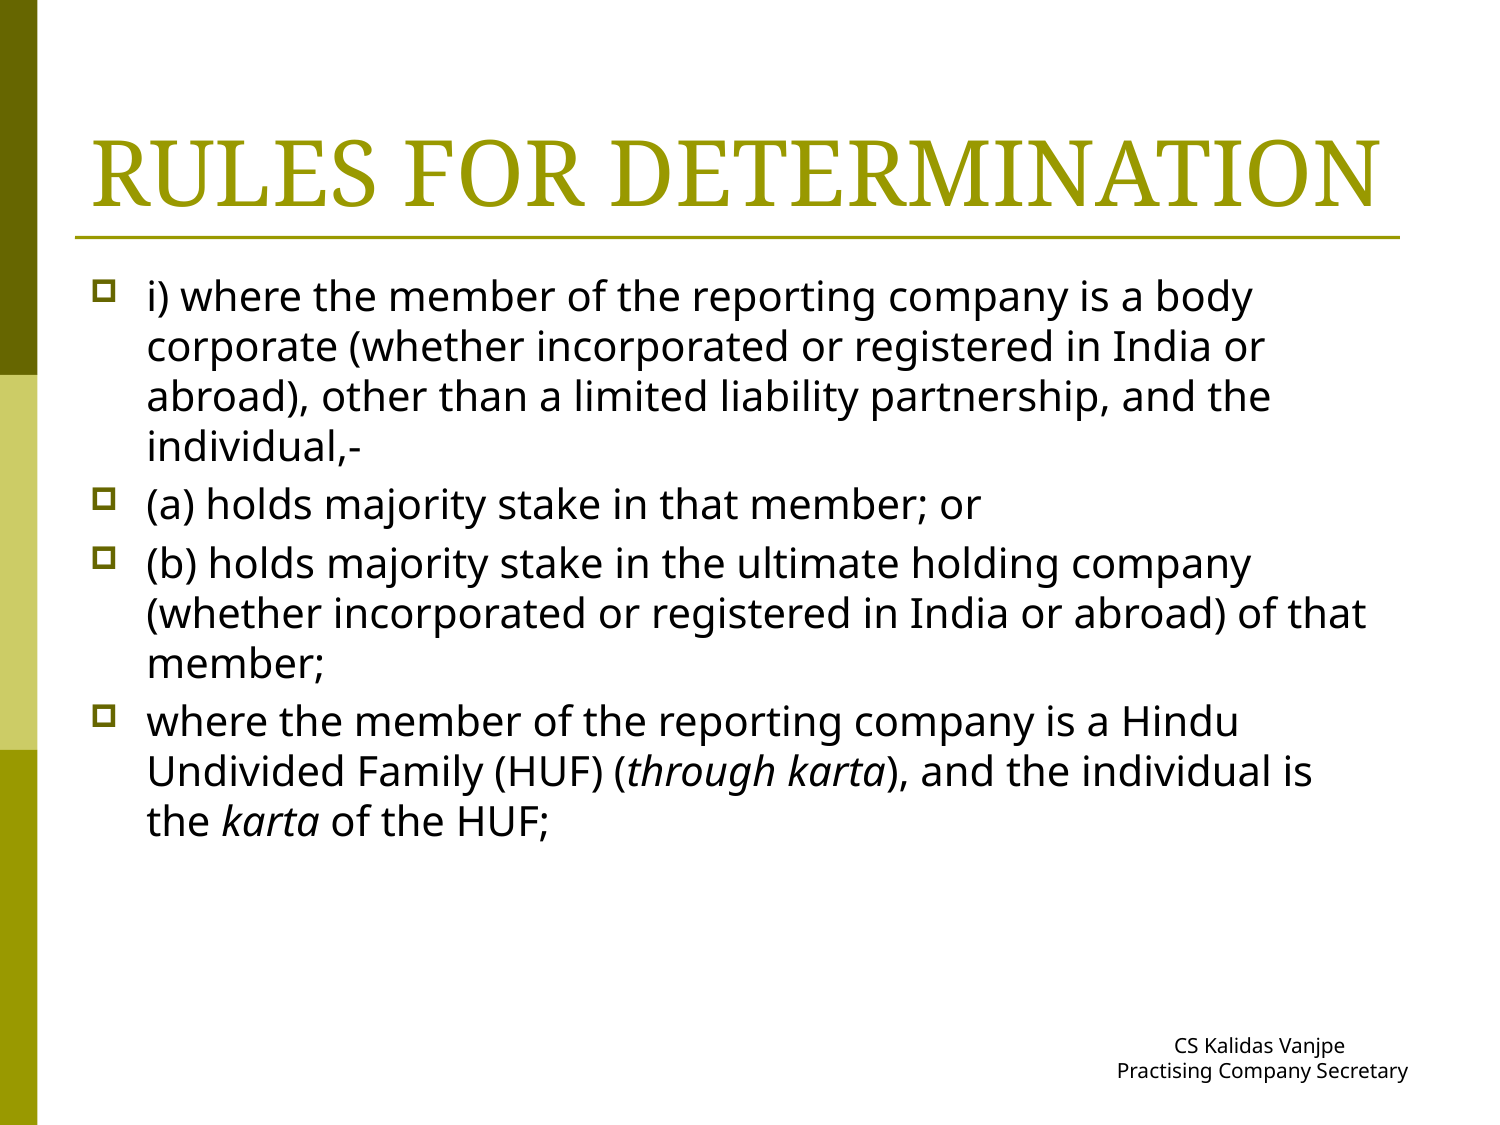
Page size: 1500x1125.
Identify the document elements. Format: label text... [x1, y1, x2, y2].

list i) where the member of the reporting company is a body corporate (whether incorporated or registered in India or abroad), other than a limited liability partnership, and the individual,- (a) holds majority stake in that member; or (b) holds majority stake in the ultimate holding company (whether incorporated or registered in India or abroad) of that member; where the member of the reporting company is a Hindu Undivided Family (HUF) (through karta), and the individual is the karta of the HUF; [74, 262, 1426, 1006]
footer CS Kalidas Vanjpe Practising Company Secretary [1024, 1024, 1500, 1101]
title RULES FOR DETERMINATION [74, 45, 1426, 233]
